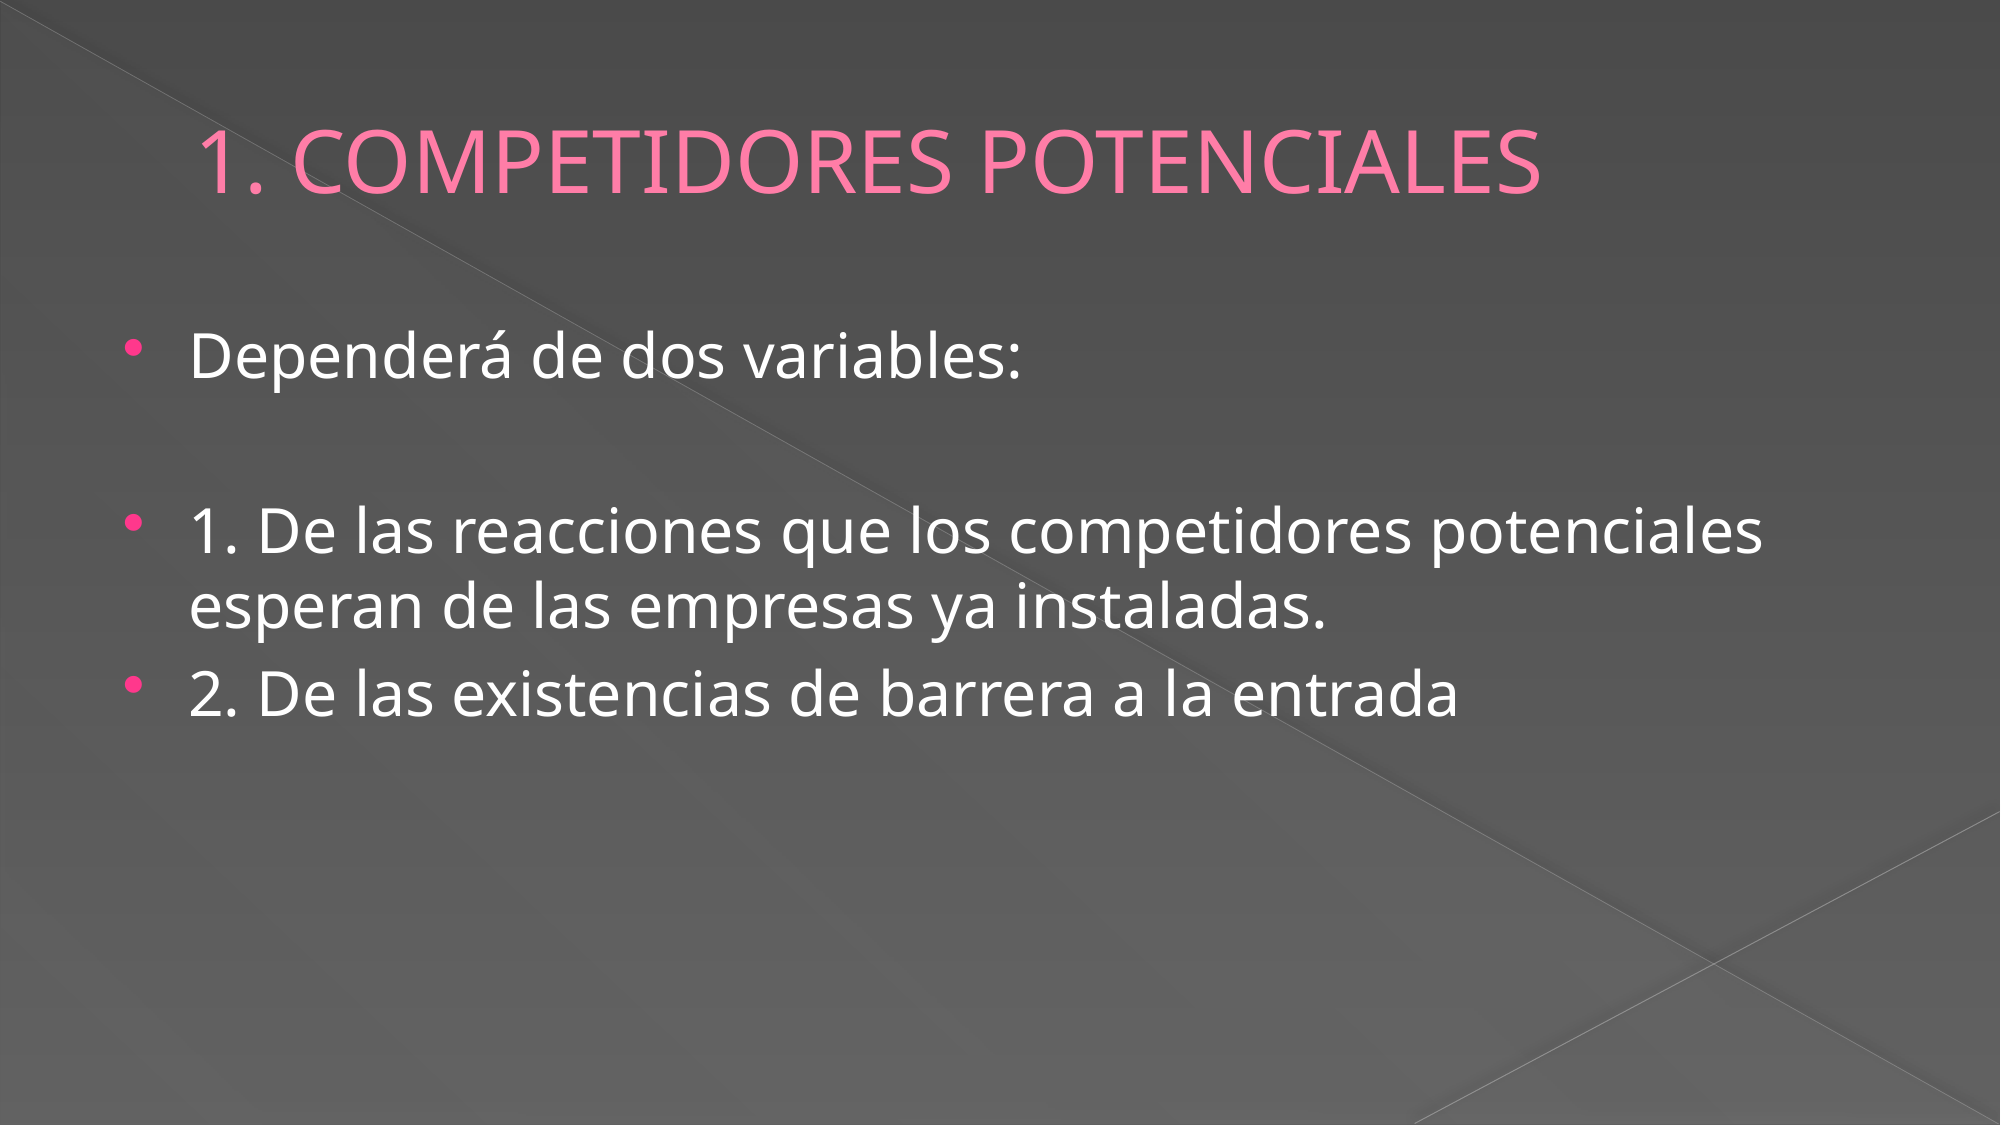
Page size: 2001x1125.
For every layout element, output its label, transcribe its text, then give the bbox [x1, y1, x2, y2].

title 1. COMPETIDORES POTENCIALES [99, 43, 1900, 274]
list Dependerá de dos variables: 1. De las reacciones que los competidores potenciales esperan de las empresas ya instaladas. 2. De las existencias de barrera a la entrada [99, 308, 1900, 1059]
